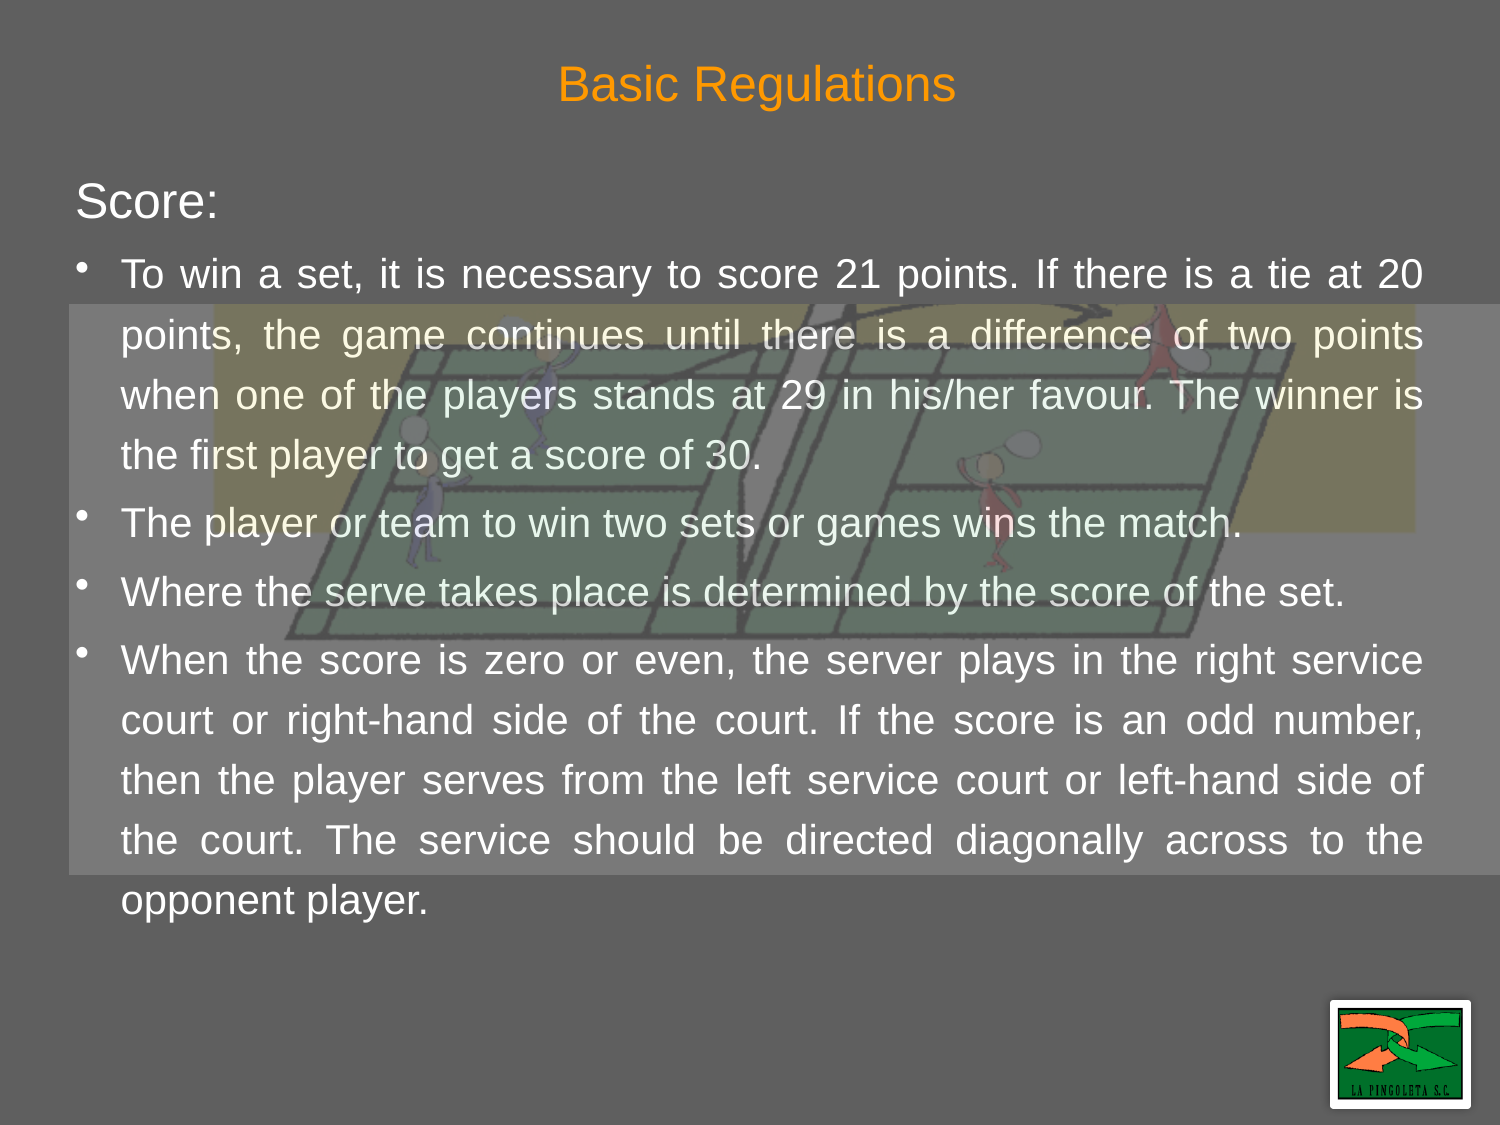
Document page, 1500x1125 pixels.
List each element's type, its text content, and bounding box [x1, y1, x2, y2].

list Score: To win a set, it is necessary to score 21 points. If there is a tie at 20 points, the game continues until there is a difference of two points when one of the players stands at 29 in his/her favour. The winner is the first player to get a score of 30. The player or team to win two sets or games wins the match. Where the serve takes place is determined by the score of the set. When the score is zero or even, the server plays in the right service court or right-hand side of the court. If the score is an odd number, then the player serves from the left service court or left-hand side of the court. The service should be directed diagonally across to the opponent player. [74, 876, 1426, 1006]
picture [69, 304, 1500, 876]
title Basic Regulations [74, 36, 1426, 126]
list Score: To win a set, it is necessary to score 21 points. If there is a tie at 20 points, the game continues until there is a difference of two points when one of the players stands at 29 in his/her favour. The winner is the first player to get a score of 30. The player or team to win two sets or games wins the match. Where the serve takes place is determined by the score of the set. When the score is zero or even, the server plays in the right service court or right-hand side of the court. If the score is an odd number, then the player serves from the left service court or left-hand side of the court. The service should be directed diagonally across to the opponent player. [74, 174, 1426, 304]
picture [1335, 1005, 1466, 1104]
